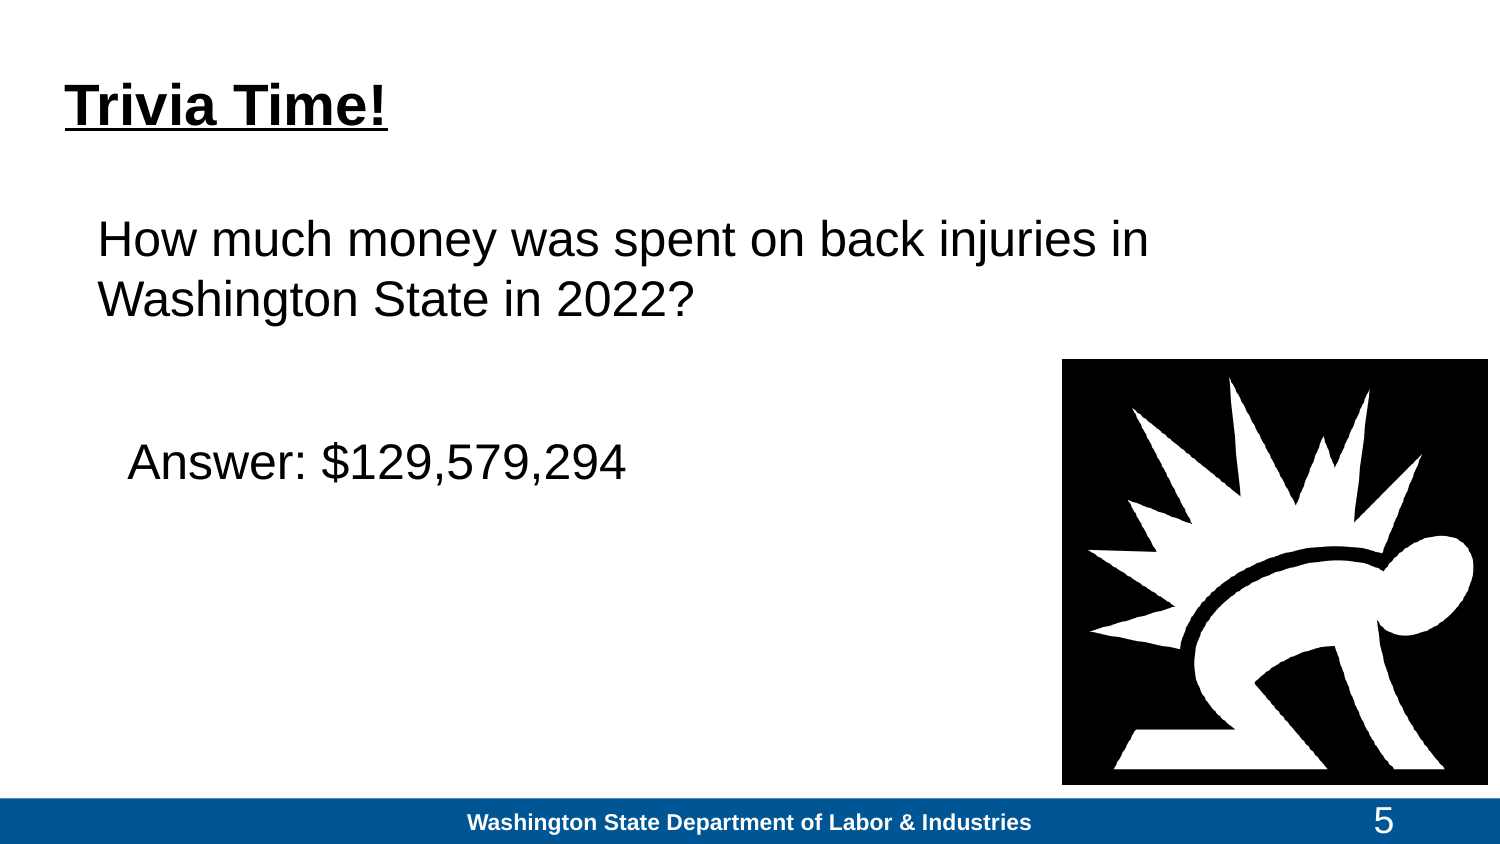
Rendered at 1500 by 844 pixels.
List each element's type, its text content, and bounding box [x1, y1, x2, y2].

text_box How much money was spent on back injuries in Washington State in 2022? [82, 198, 1283, 334]
title Trivia Time! [50, 59, 1137, 113]
text_box Answer: $129,579,294 [112, 421, 663, 497]
picture [1062, 359, 1488, 785]
